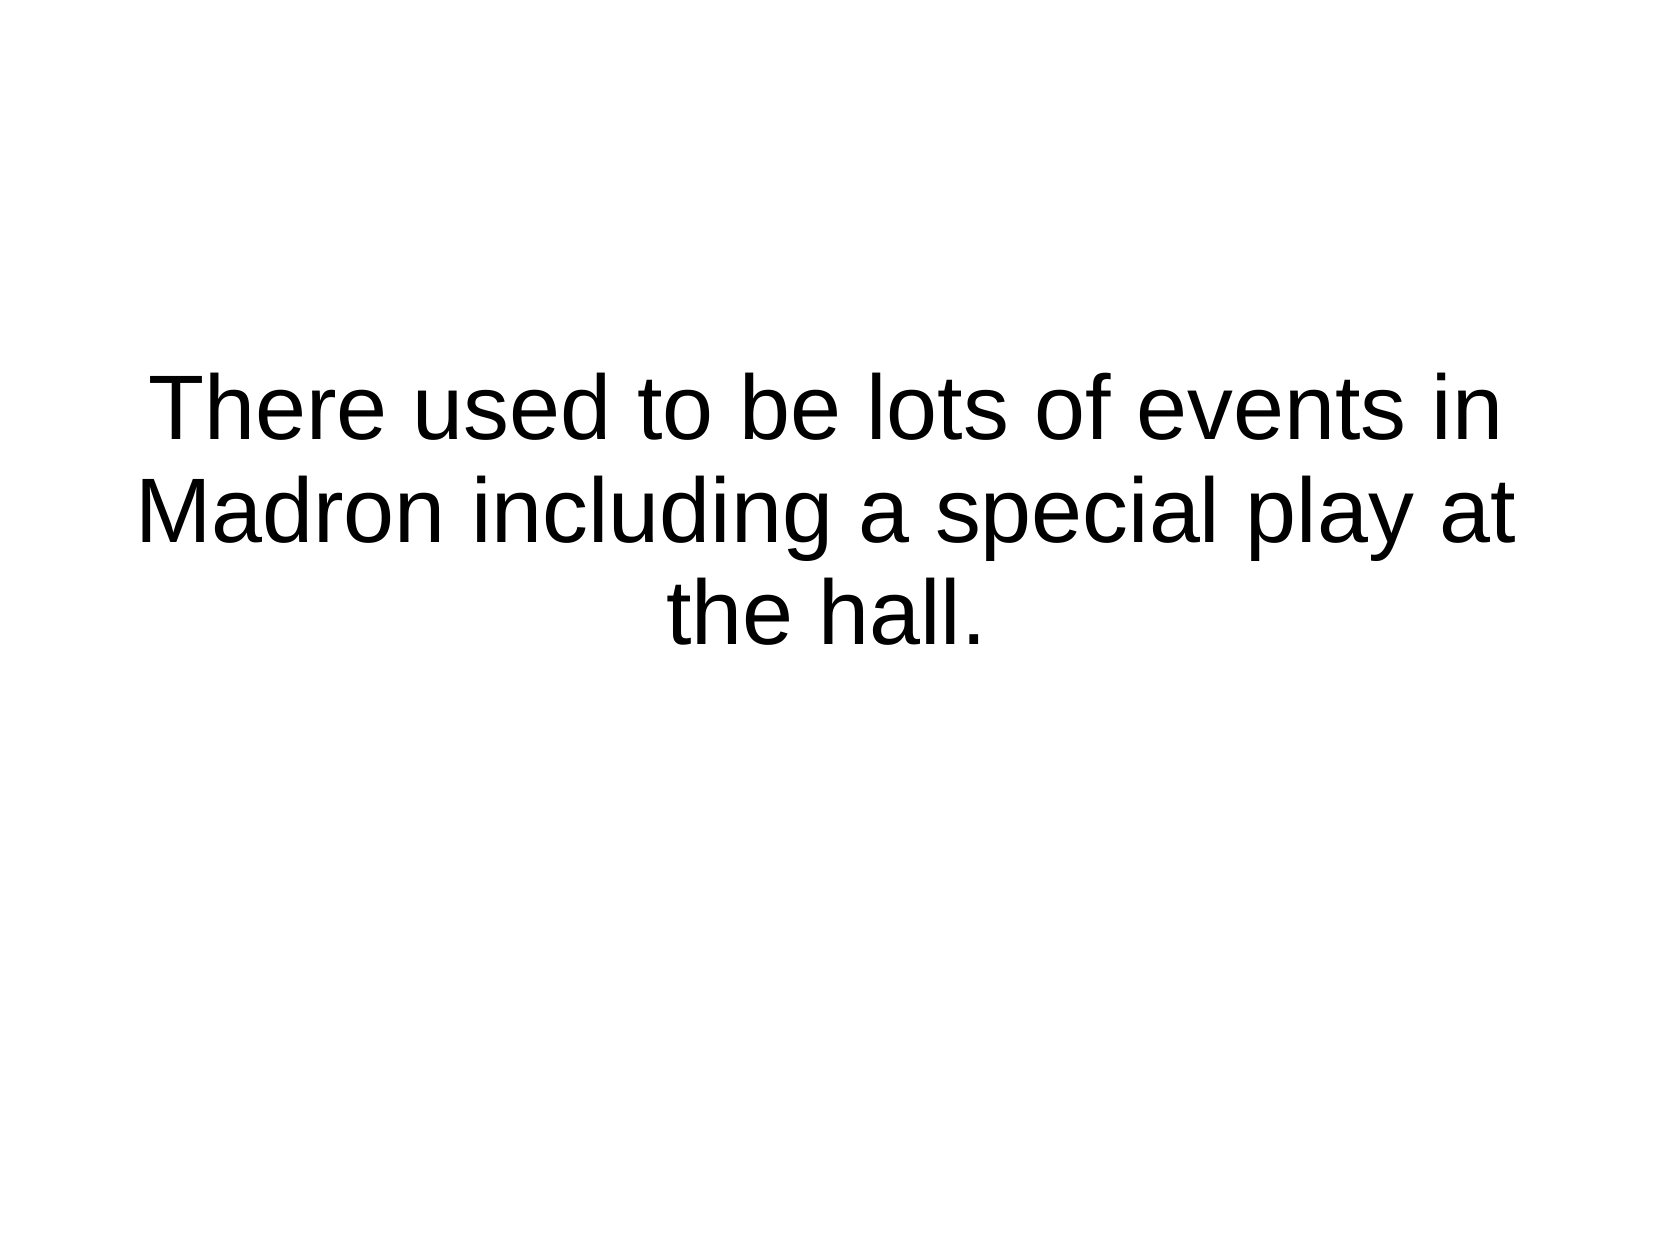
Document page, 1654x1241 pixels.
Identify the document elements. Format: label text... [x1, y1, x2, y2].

title There used to be lots of events in Madron including a special play at the hall. [82, 354, 1571, 662]
